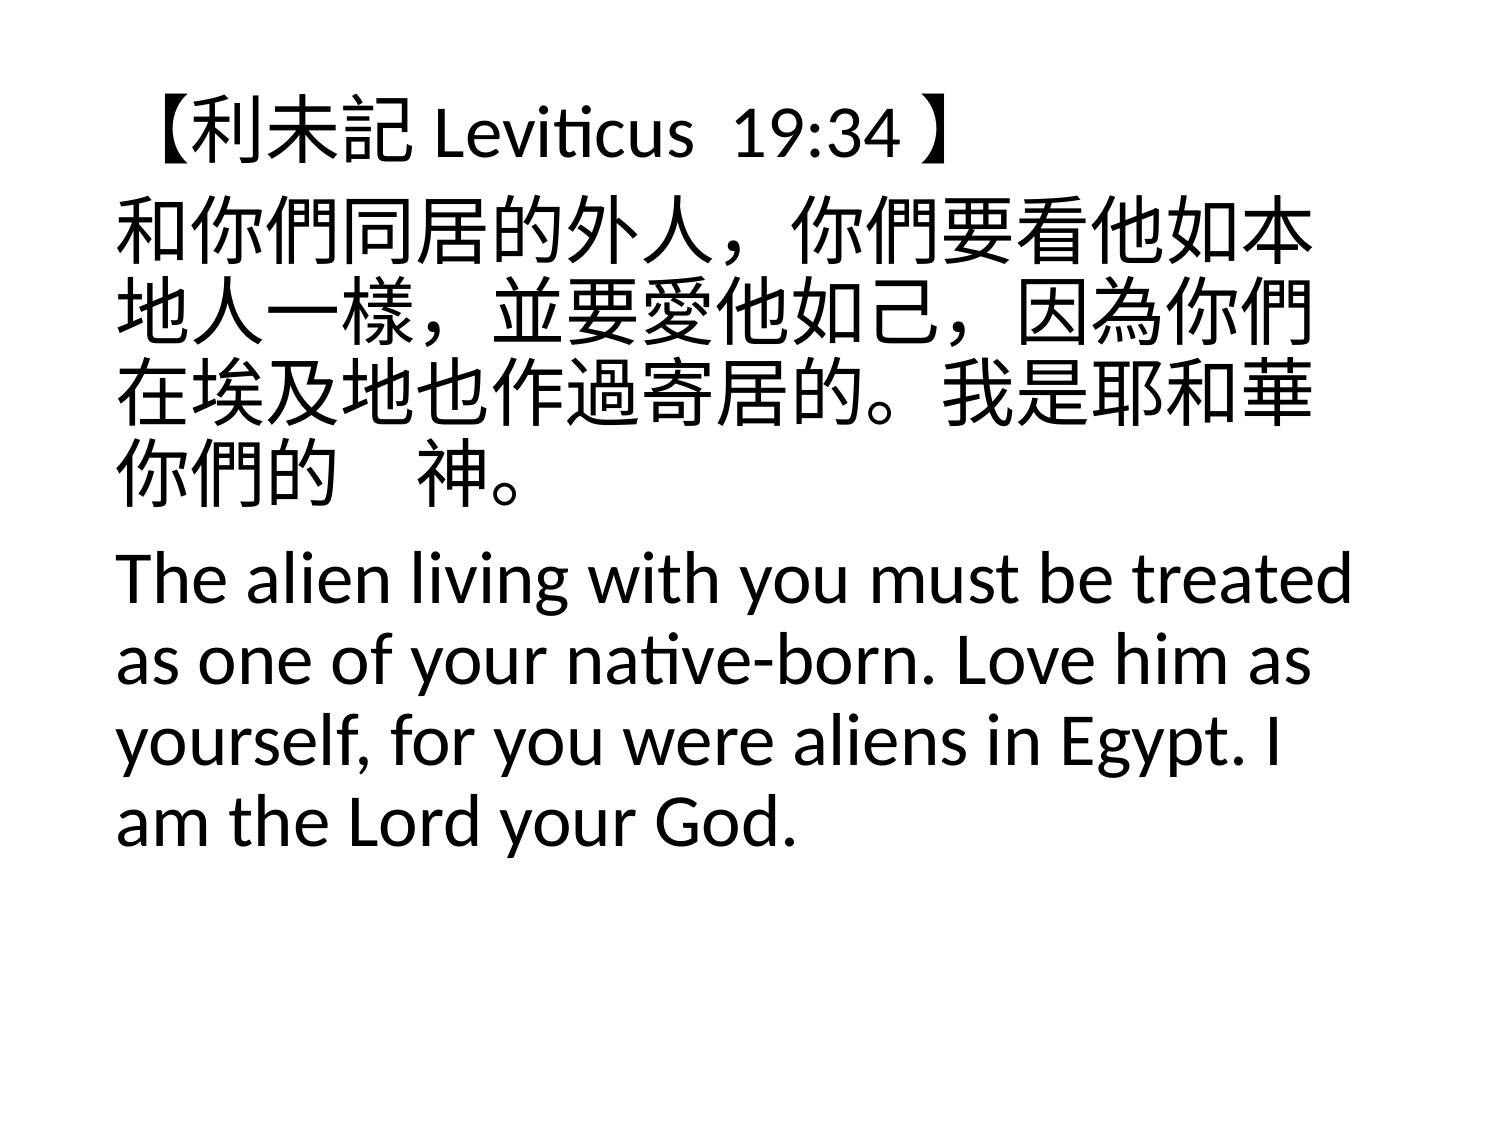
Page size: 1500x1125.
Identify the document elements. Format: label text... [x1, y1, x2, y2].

subtitle 【利未記Leviticus 19:34】 和你們同居的外人，你們要看他如本地人一樣，並要愛他如己，因為你們在埃及地也作過寄居的。我是耶和華你們的 神。 The alien living with you must be treated as one of your native-born. Love him as yourself, for you were aliens in Egypt. I am the Lord your God. [100, 84, 1405, 1039]
